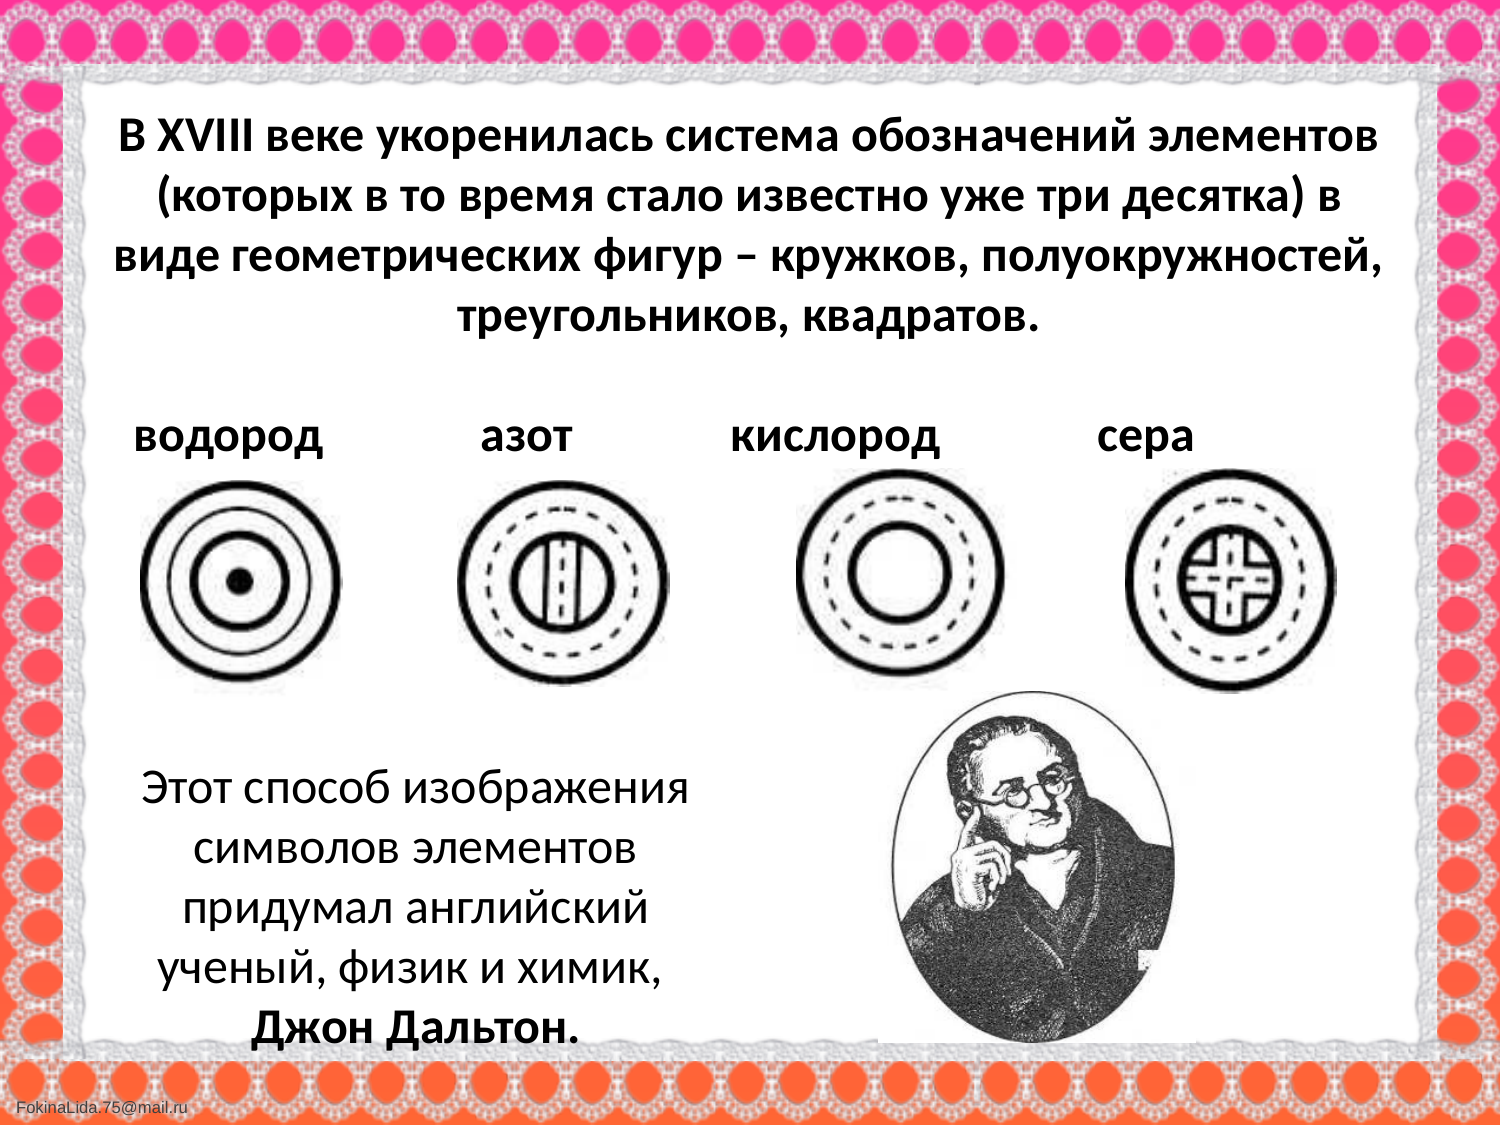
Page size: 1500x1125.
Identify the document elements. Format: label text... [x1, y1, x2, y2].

text_box Этот способ изображения символов элементов придумал английский ученый, физик и химик, Джон Дальтон. [93, 746, 739, 1061]
picture [0, 0, 1500, 1125]
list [456, 480, 670, 687]
title В XVIII веке укоренилась система обозначений элементов (которых в то время стало известно уже три десятка) в виде геометрических фигур – кружков, полуокружностей, треугольников, квадратов. водород азот кислород сера [93, 93, 1405, 364]
